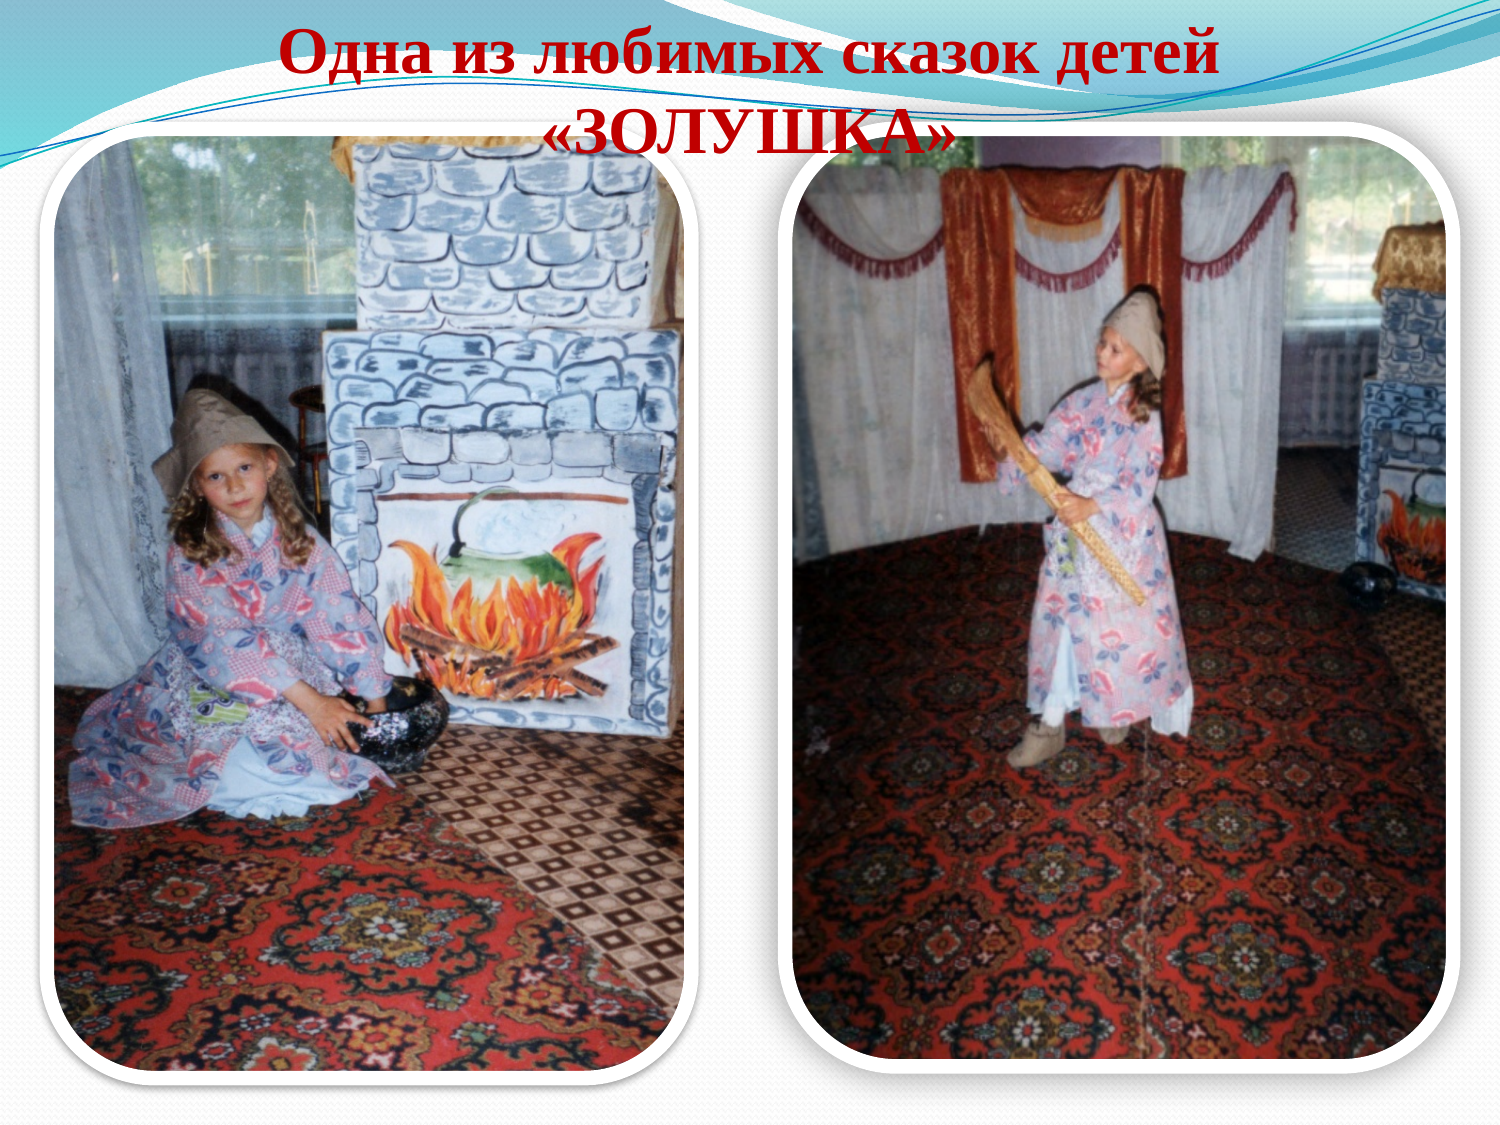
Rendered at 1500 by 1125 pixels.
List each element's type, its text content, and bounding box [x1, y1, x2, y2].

picture [46, 128, 692, 1079]
picture [784, 128, 1454, 1067]
text_box Одна из любимых сказок детей «ЗОЛУШКА» [46, 0, 1454, 255]
